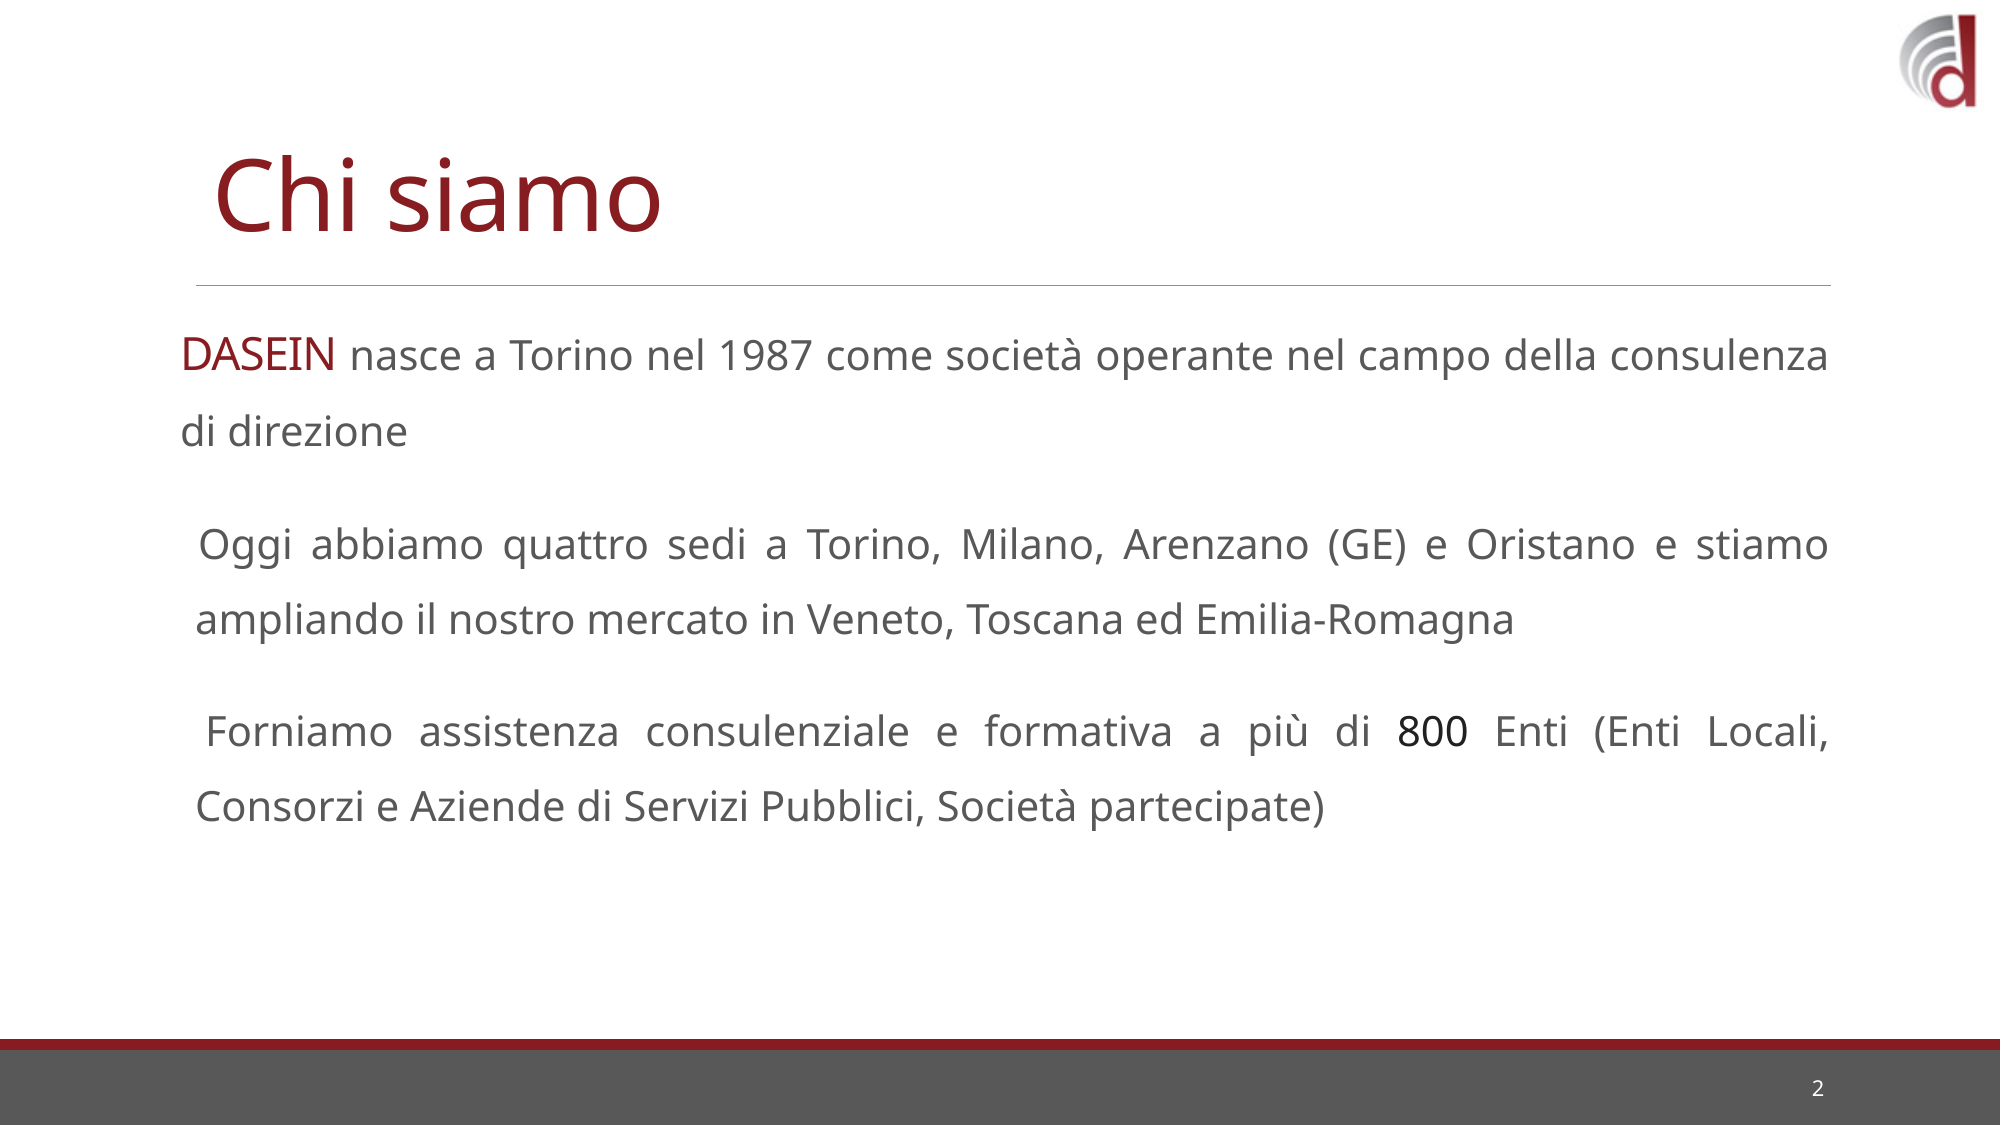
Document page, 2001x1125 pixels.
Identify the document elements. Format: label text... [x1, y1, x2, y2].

slide_number 2 [1624, 1059, 1840, 1120]
picture [1883, 0, 2000, 117]
list DASEIN nasce a Torino nel 1987 come società operante nel campo della consulenza di direzione Oggi abbiamo quattro sedi a Torino, Milano, Arenzano (GE) e Oristano e stiamo ampliando il nostro mercato in Veneto, Toscana ed Emilia-Romagna Forniamo assistenza consulenziale e formativa a più di 800 Enti (Enti Locali, Consorzi e Aziende di Servizi Pubblici, Società partecipate) [180, 290, 1830, 950]
title Chi siamo [197, 126, 1907, 259]
